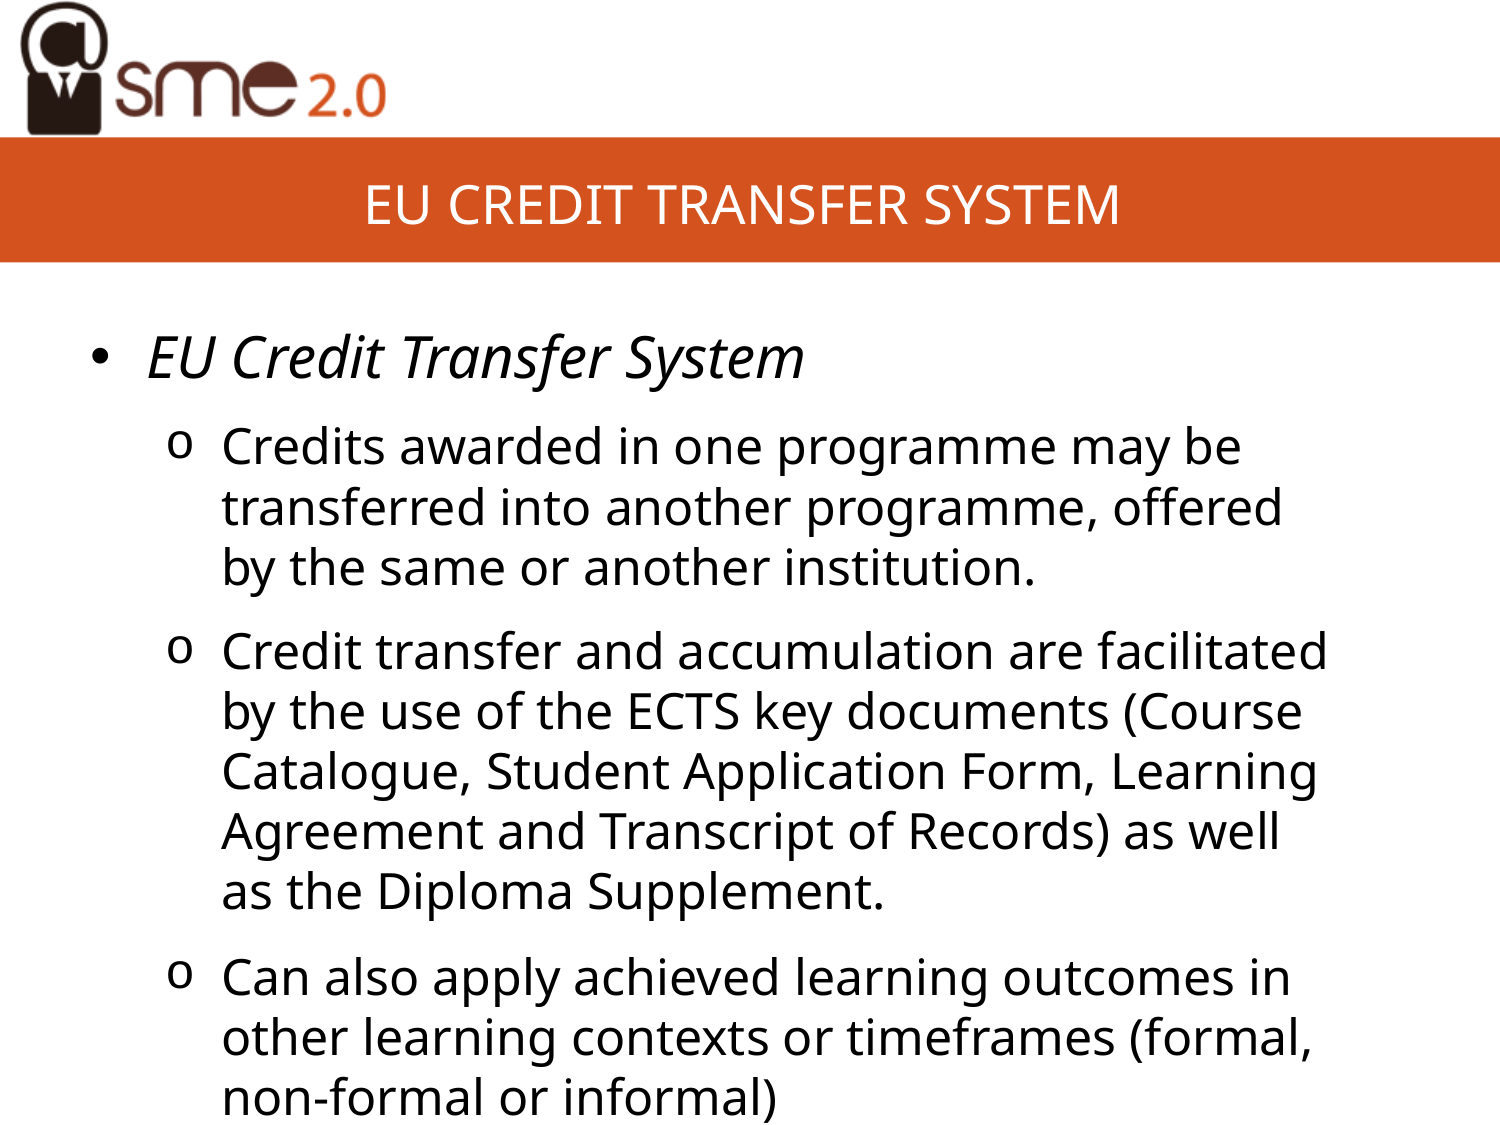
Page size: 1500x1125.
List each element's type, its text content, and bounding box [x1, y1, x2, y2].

list EU Credit Transfer System [24, 162, 1463, 238]
text_box EU Credit Transfer System Credits awarded in one programme may be transferred into another programme, offered by the same or another institution. Credit transfer and accumulation are facilitated by the use of the ECTS key documents (Course Catalogue, Student Application Form, Learning Agreement and Transcript of Records) as well as the Diploma Supplement. Can also apply achieved learning outcomes in other learning contexts or timeframes (formal, non-formal or informal) [74, 312, 1350, 1088]
picture [0, 0, 444, 176]
text_box [0, 135, 1500, 265]
